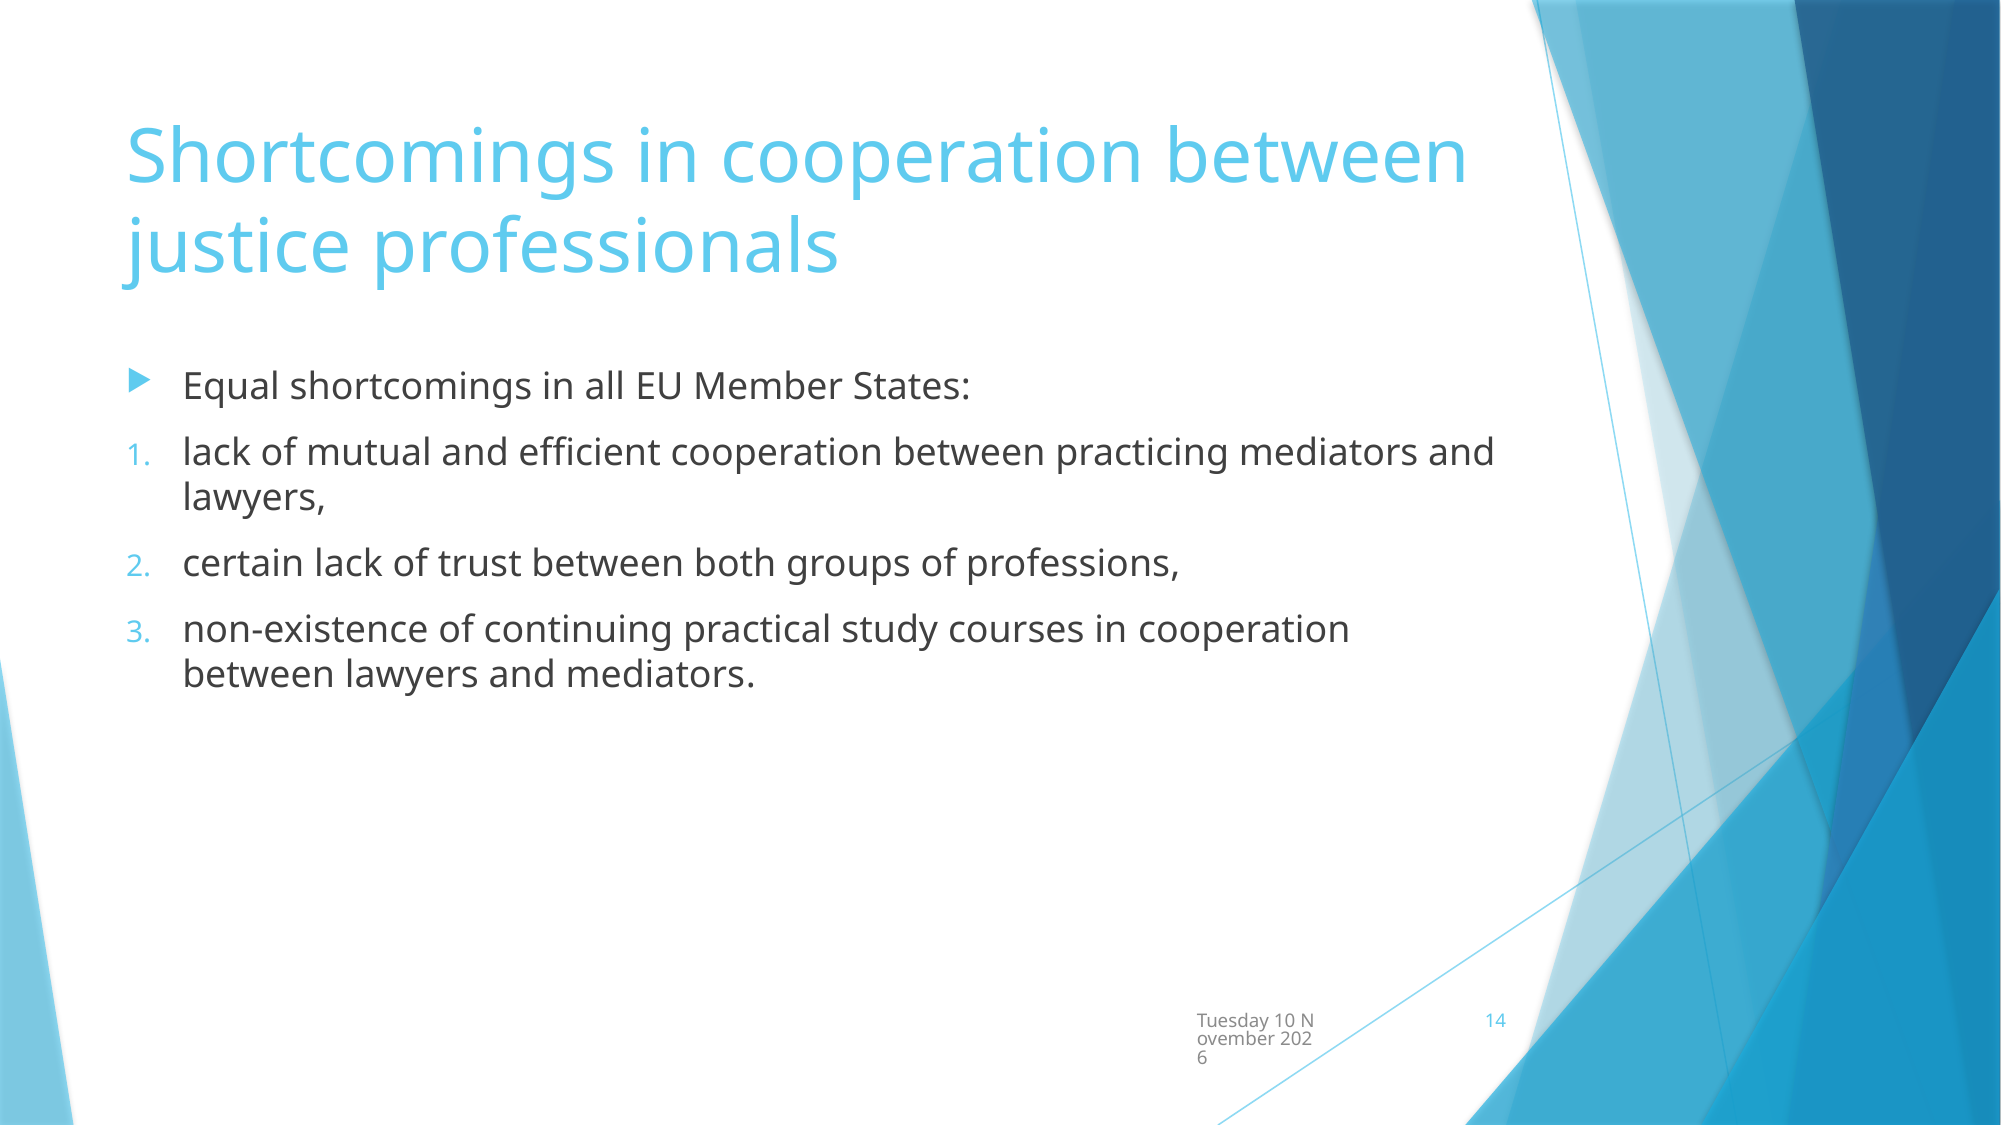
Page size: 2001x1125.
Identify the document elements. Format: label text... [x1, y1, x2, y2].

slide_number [1181, 991, 1332, 1051]
slide_number 14 [1409, 991, 1522, 1051]
list Equal shortcomings in all EU Member States: lack of mutual and efficient cooperation between practicing mediators and lawyers, certain lack of trust between both groups of professions, non-existence of continuing practical study courses in cooperation between lawyers and mediators. [111, 354, 1522, 992]
title Shortcomings in cooperation between justice professionals [111, 99, 1522, 317]
